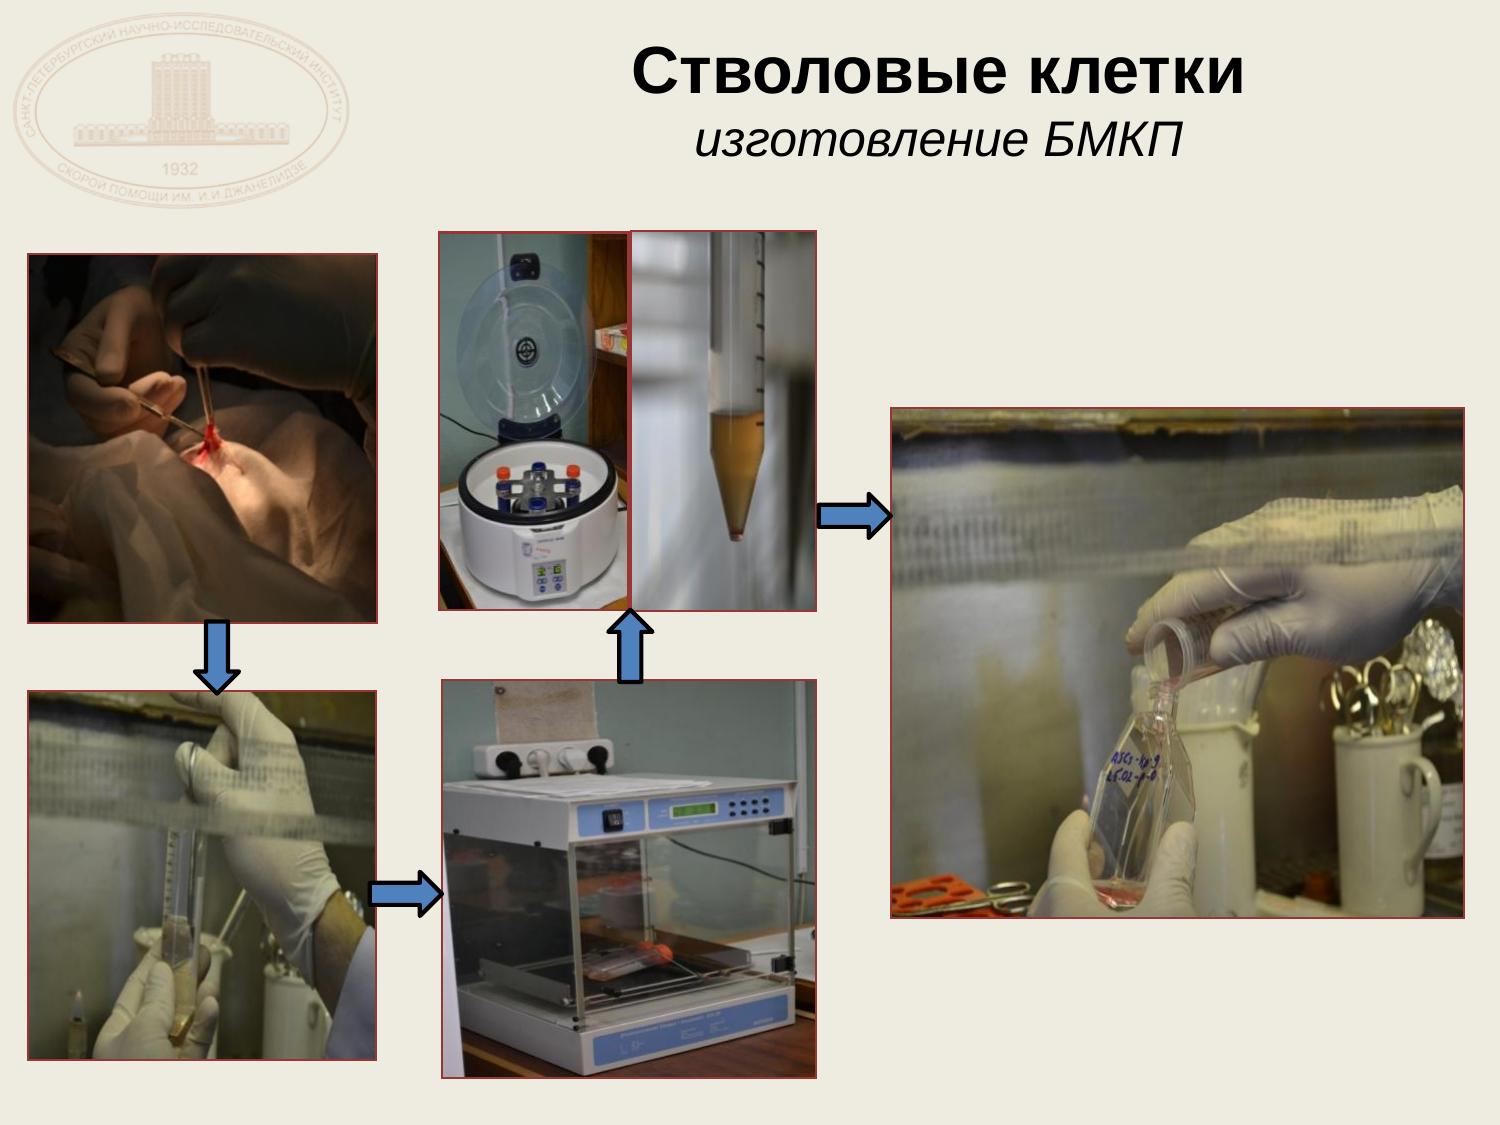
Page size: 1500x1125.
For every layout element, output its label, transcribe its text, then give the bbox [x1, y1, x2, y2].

picture [442, 680, 816, 1078]
picture [29, 692, 376, 1059]
text_box [606, 617, 655, 679]
picture [439, 233, 628, 610]
picture [0, 0, 361, 222]
text_box [821, 491, 886, 540]
picture [891, 408, 1464, 918]
text_box [192, 630, 241, 690]
text_box Стволовые клетки изготовление БМКП [377, 19, 1500, 138]
picture [631, 231, 816, 610]
picture [29, 255, 376, 622]
text_box [365, 54, 1500, 173]
text_box [379, 869, 437, 918]
